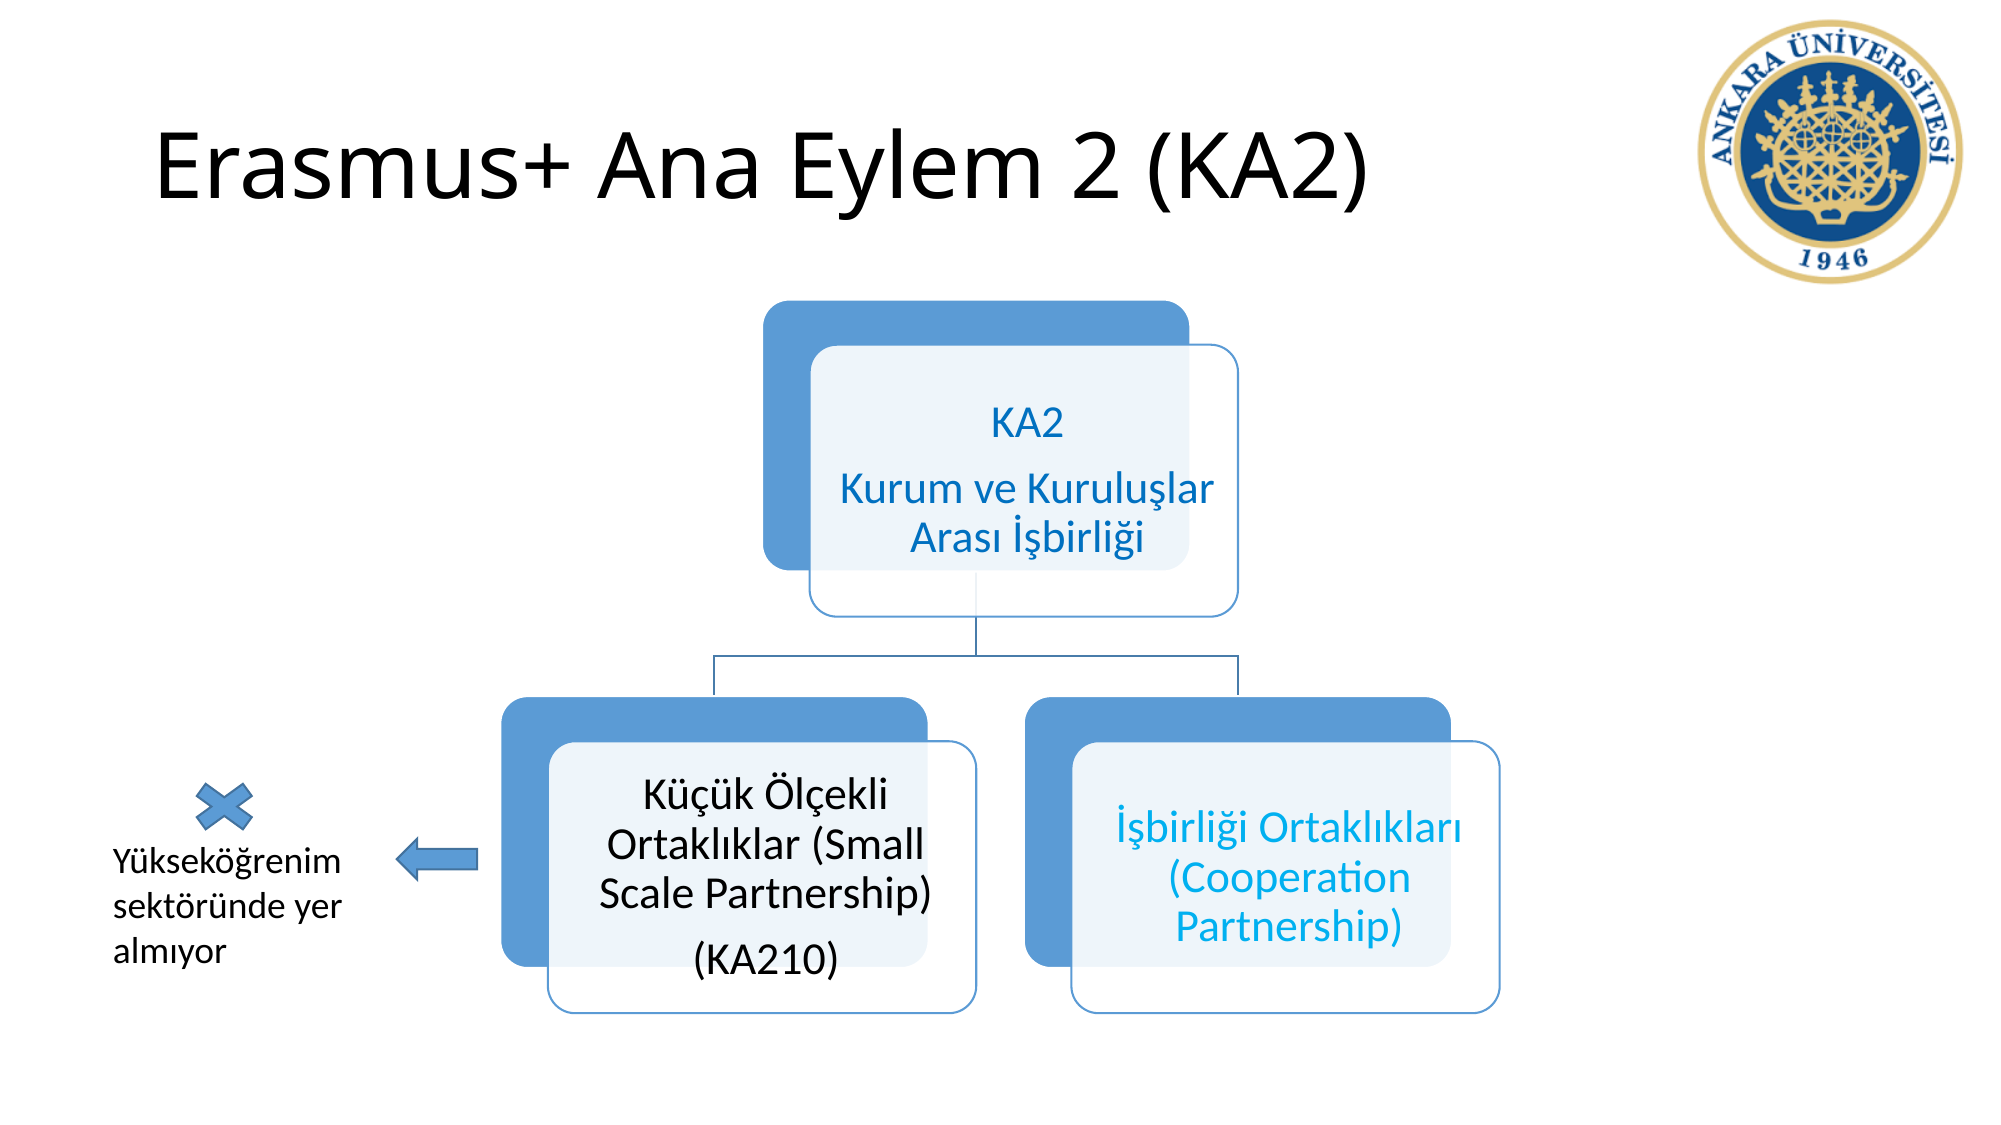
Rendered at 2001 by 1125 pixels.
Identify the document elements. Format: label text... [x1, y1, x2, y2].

picture [1690, 12, 1971, 292]
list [137, 299, 1863, 1014]
title Erasmus+ Ana Eylem 2 (KA2) [137, 59, 1690, 278]
text_box Yükseköğrenim sektöründe yer almıyor [98, 783, 137, 979]
